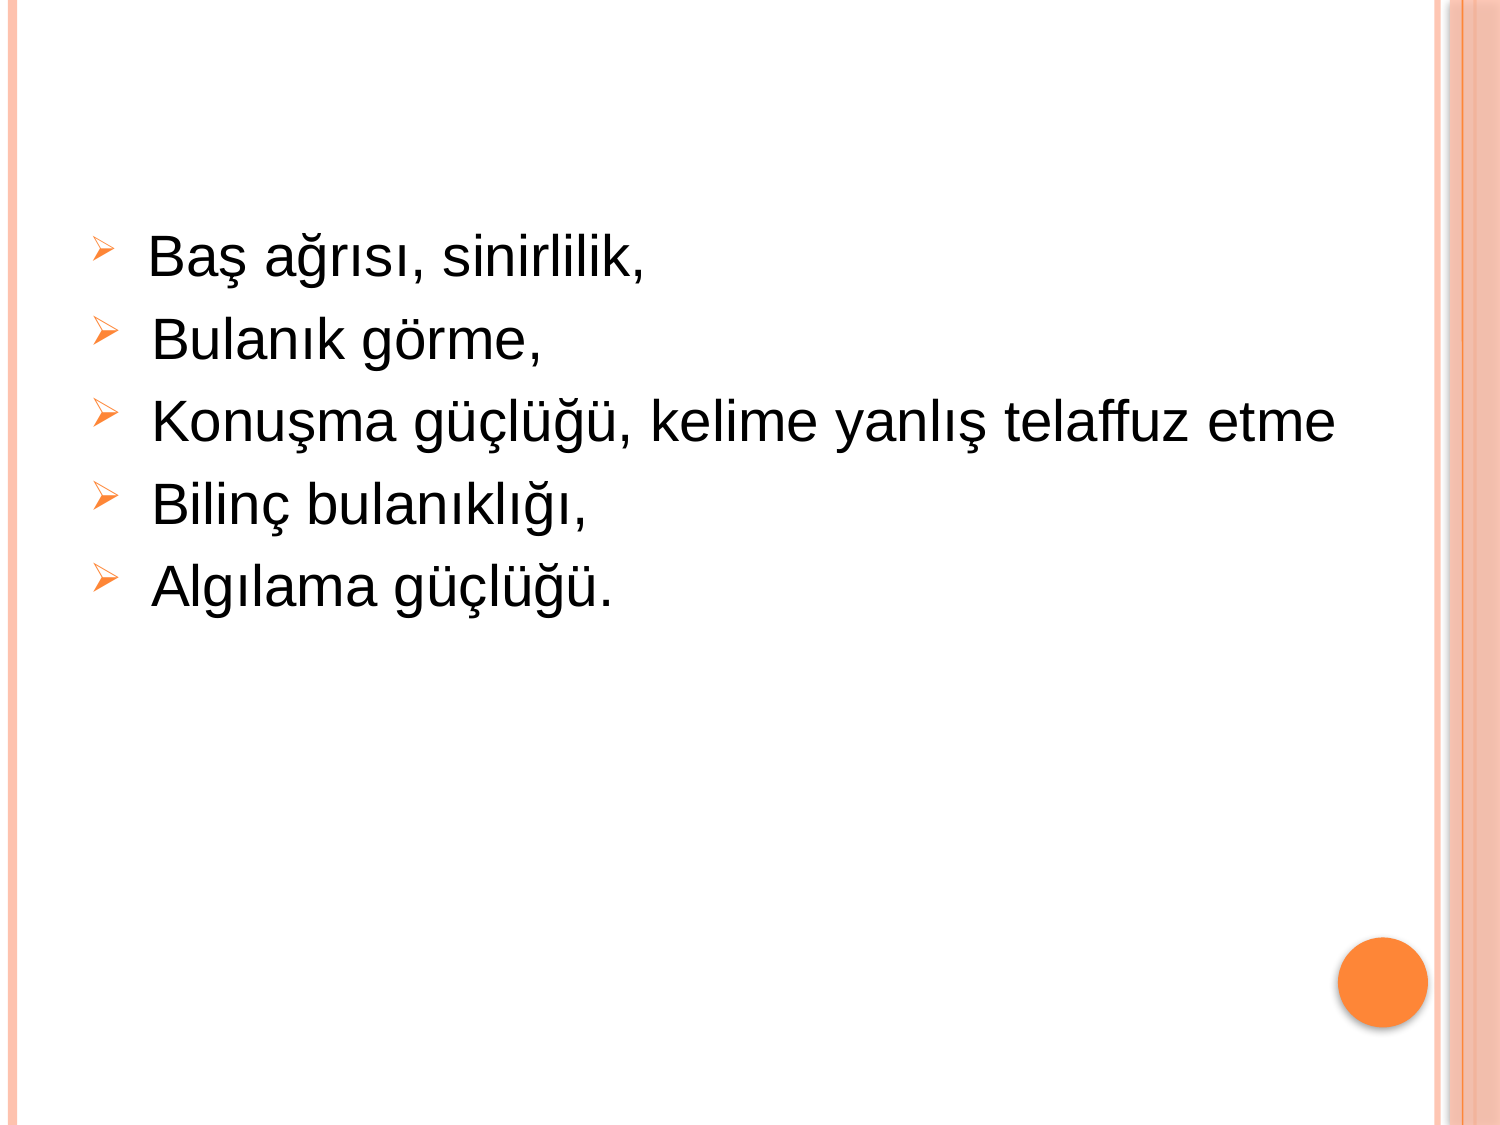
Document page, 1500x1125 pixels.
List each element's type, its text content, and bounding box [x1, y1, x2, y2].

list Baş ağrısı, sinirlilik, Bulanık görme, Konuşma güçlüğü, kelime yanlış telaffuz etme Bilinç bulanıklığı, Algılama güçlüğü. [75, 210, 1425, 1005]
